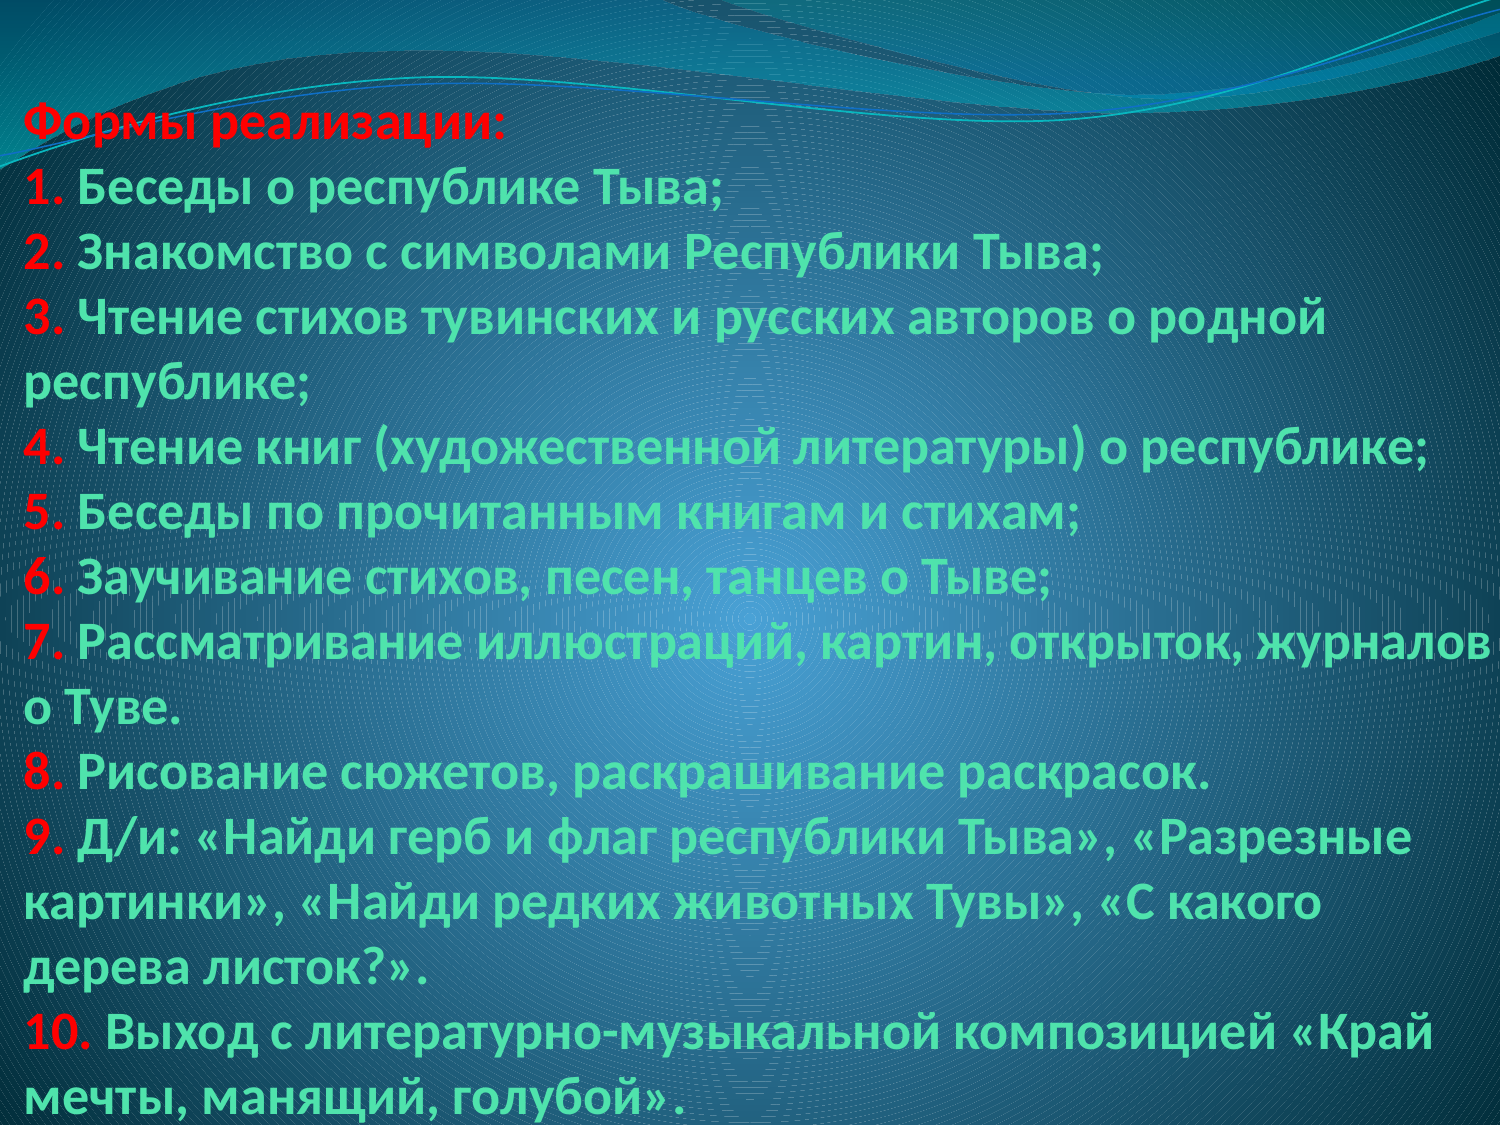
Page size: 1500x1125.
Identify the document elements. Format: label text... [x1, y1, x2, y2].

title Формы реализации: 1. Беседы о республике Тыва; 2. Знакомство с символами Республики Тыва; 3. Чтение стихов тувинских и русских авторов о родной республике; 4. Чтение книг (художественной литературы) о республике; 5. Беседы по прочитанным книгам и стихам; 6. Заучивание стихов, песен, танцев о Тыве; 7. Рассматривание иллюстраций, картин, открыток, журналов о Туве. 8. Рисование сюжетов, раскрашивание раскрасок. 9. Д/и: «Найди герб и флаг республики Тыва», «Разрезные картинки», «Найди редких животных Тувы», «С какого дерева листок?». 10. Выход с литературно-музыкальной композицией «Край мечты, манящий, голубой». [23, 58, 1500, 1125]
